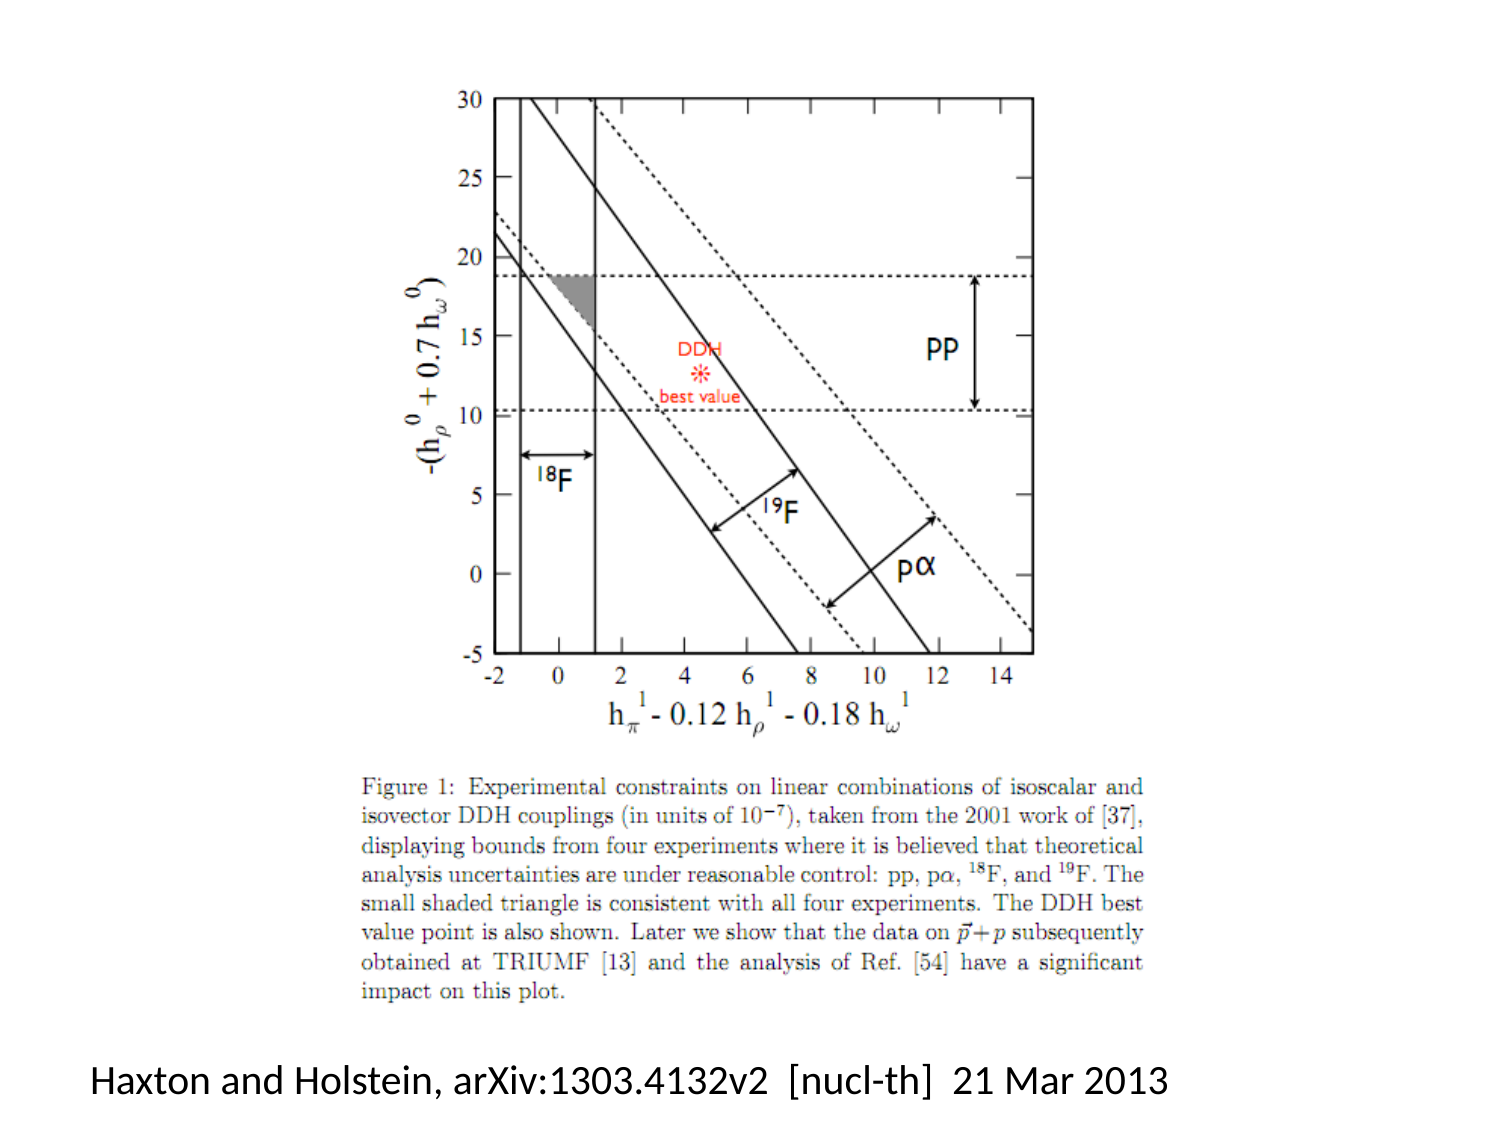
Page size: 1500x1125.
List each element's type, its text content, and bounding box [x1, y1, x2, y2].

picture [312, 37, 1188, 1015]
list Haxton and Holstein, arXiv:1303.4132v2 [nucl-th] 21 Mar 2013 [75, 1045, 1425, 1125]
